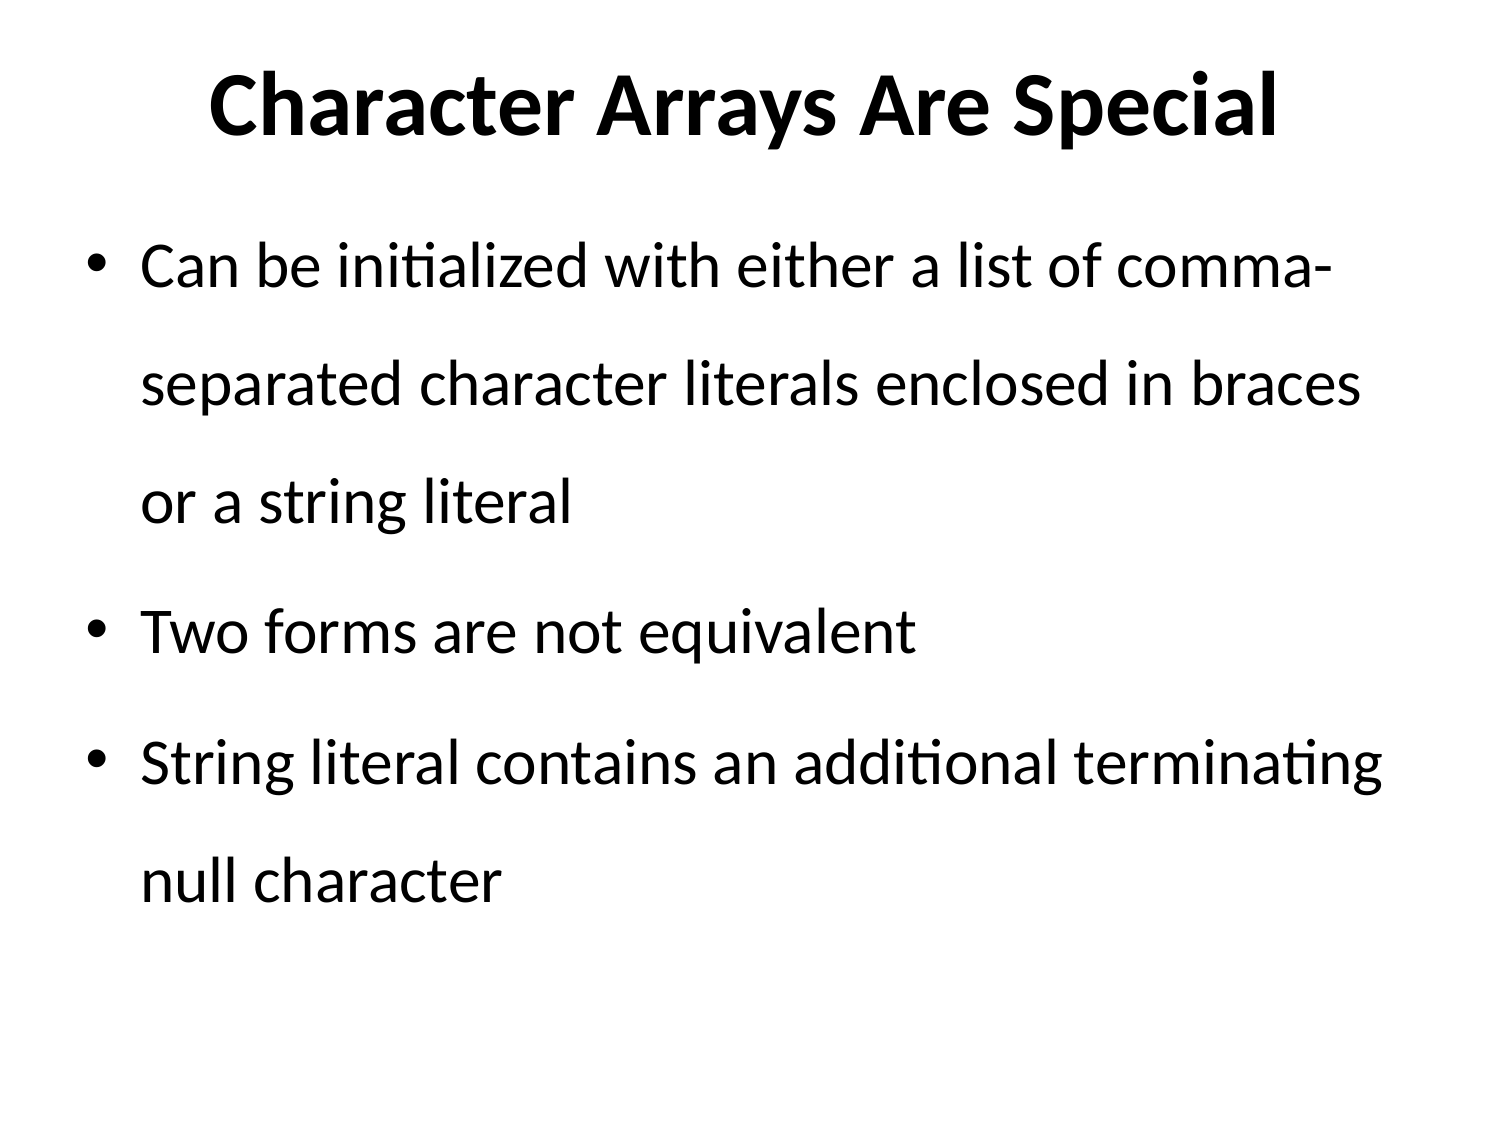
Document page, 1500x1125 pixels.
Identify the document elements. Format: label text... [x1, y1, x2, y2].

list Can be initialized with either a list of comma-separated character literals enclosed in braces or a string literal Two forms are not equivalent String literal contains an additional terminating null character [70, 175, 1421, 926]
title Character Arrays Are Special [70, 21, 1421, 175]
